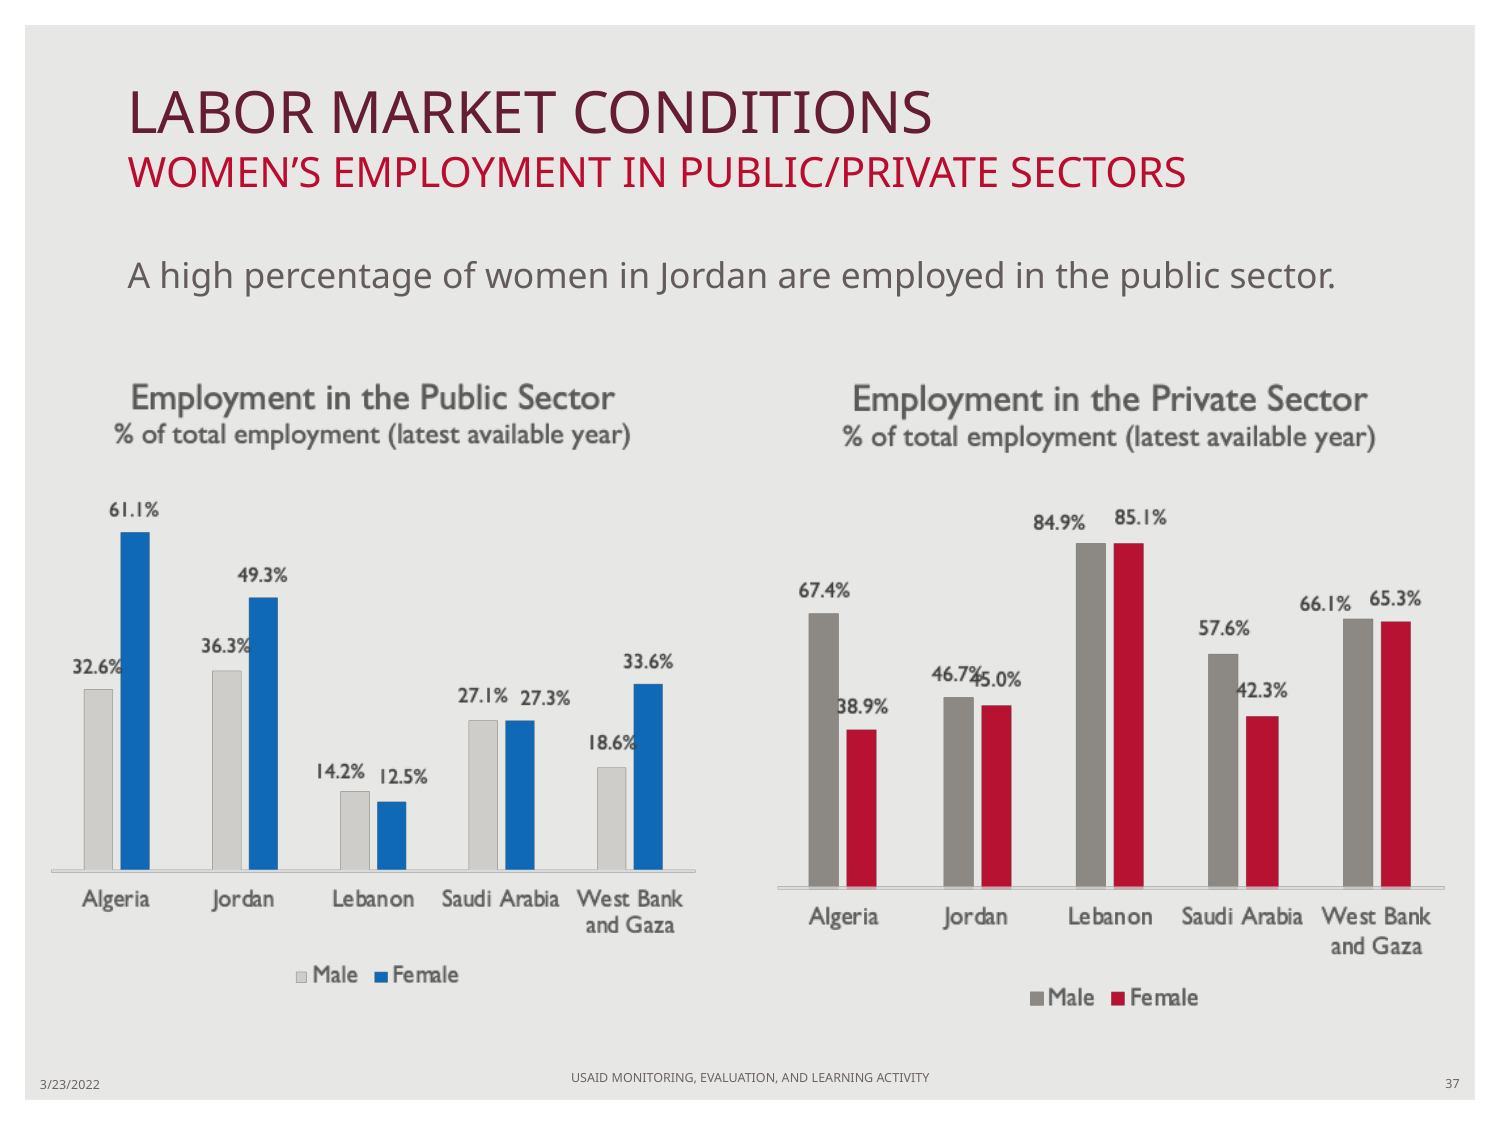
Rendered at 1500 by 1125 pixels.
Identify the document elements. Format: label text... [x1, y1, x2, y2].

list A high percentage of women in Jordan are employed in the public sector. [112, 245, 1388, 333]
picture [747, 357, 1473, 1038]
picture [24, 357, 723, 1014]
title LABOR MARKET CONDITIONS WOMEN’S EMPLOYMENT IN PUBLIC/PRIVATE SECTORS [112, 0, 1492, 203]
footer USAID MONITORING, EVALUATION, AND LEARNING ACTIVITY [512, 751, 988, 1125]
slide_number 37 [1125, 1044, 1475, 1125]
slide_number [24, 1022, 375, 1125]
